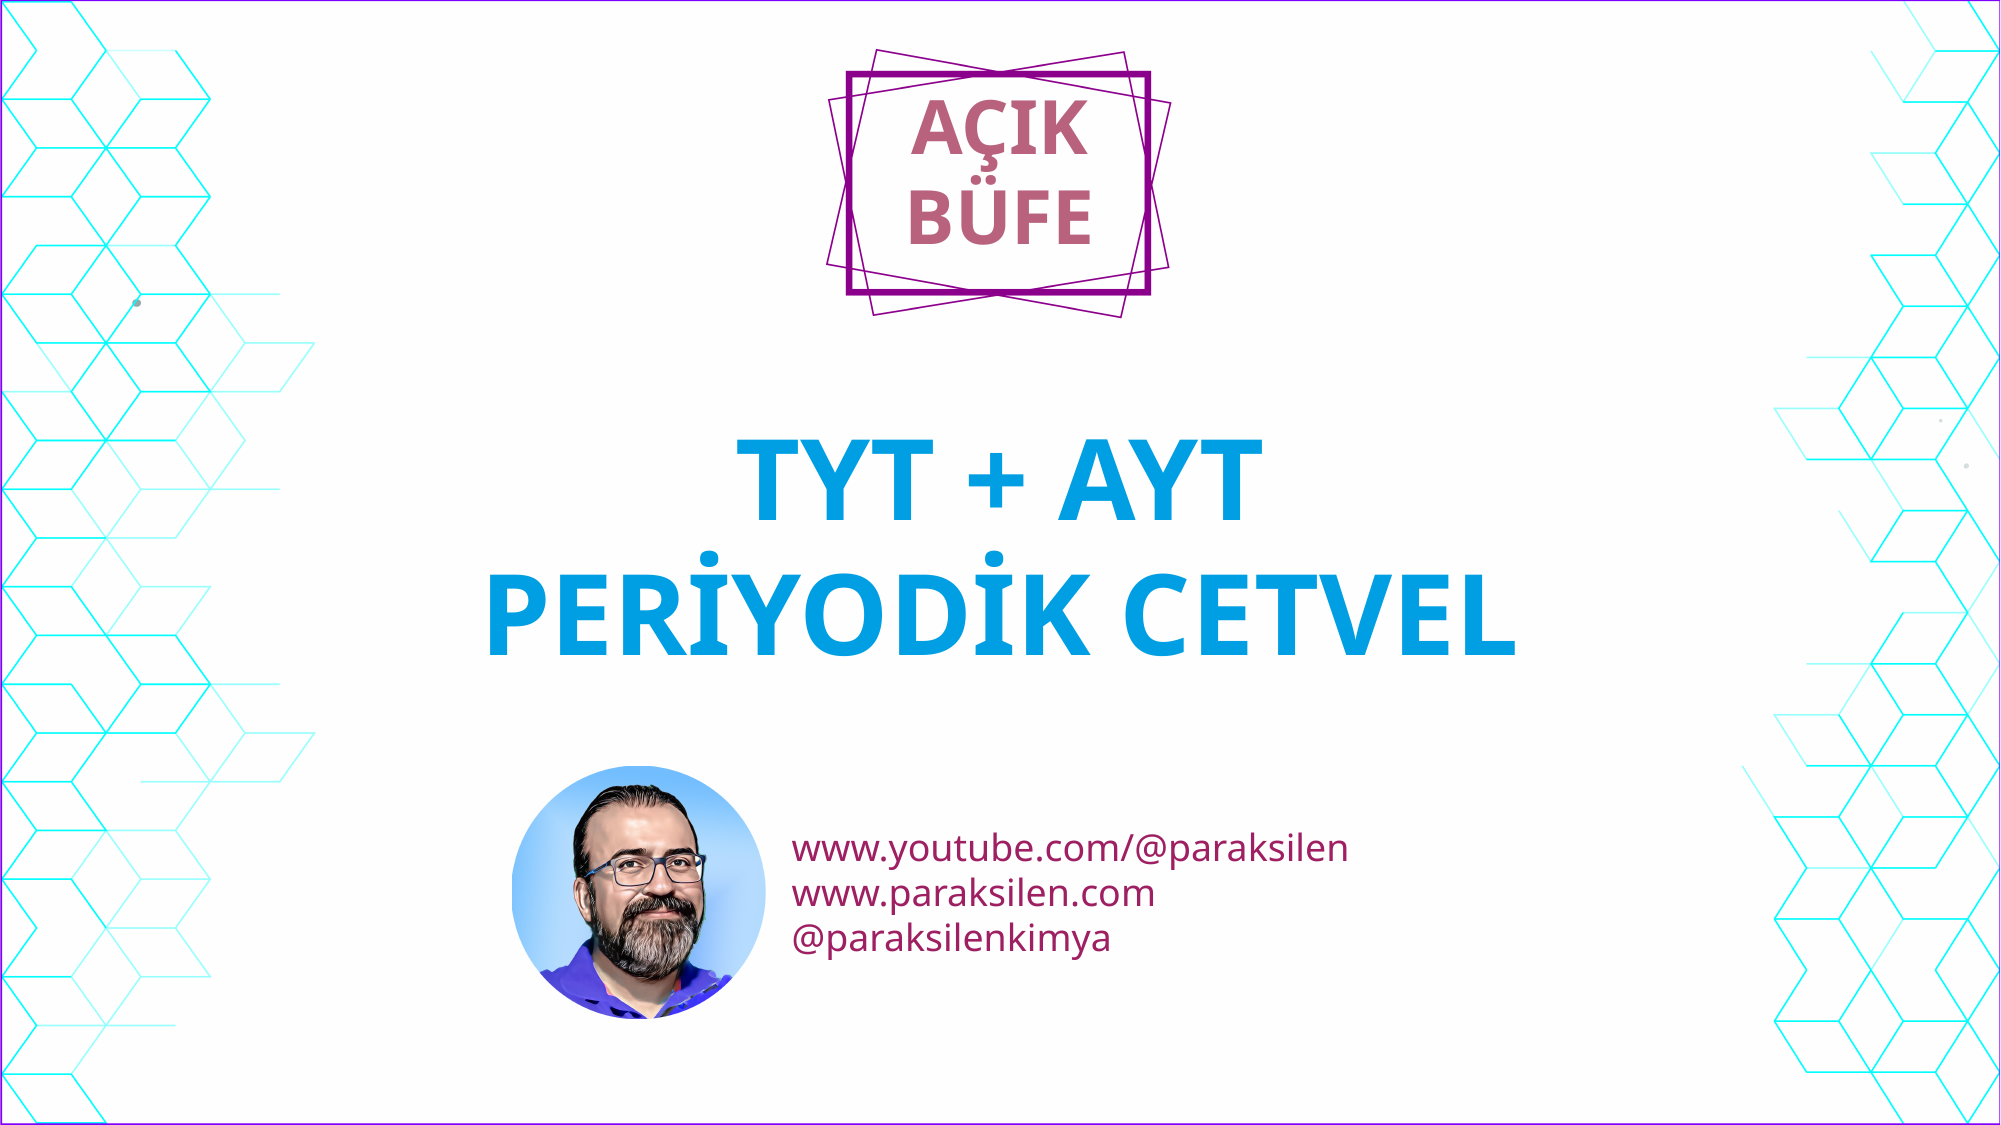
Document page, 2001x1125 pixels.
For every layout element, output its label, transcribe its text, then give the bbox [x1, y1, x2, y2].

text_box www.youtube.com/@paraksilen www.paraksilen.com @paraksilenkimya [776, 816, 1539, 967]
picture [0, 0, 2001, 1125]
text_box TYT + AYT PERİYODİK CETVEL [0, 400, 2000, 686]
text_box AÇIK BÜFE [873, 72, 1127, 267]
